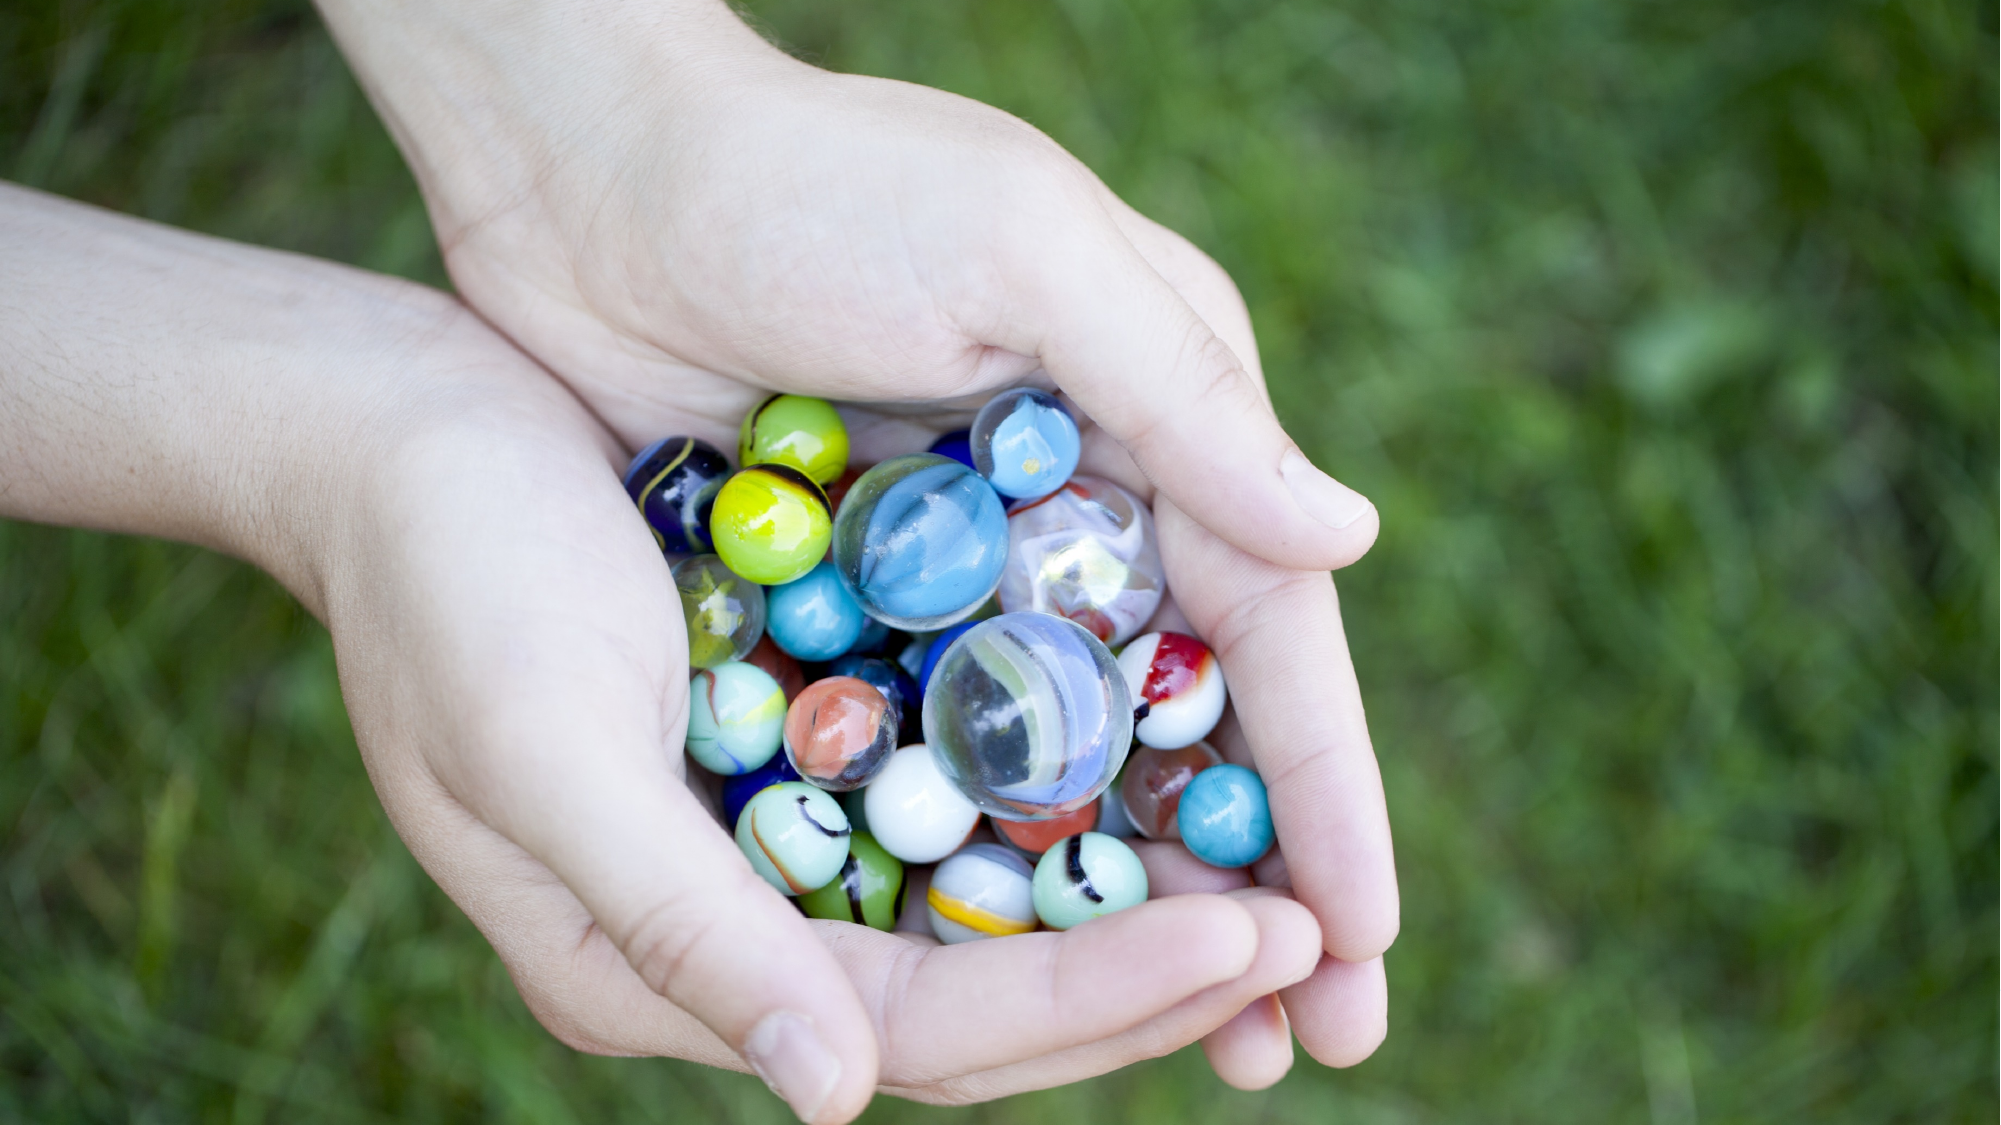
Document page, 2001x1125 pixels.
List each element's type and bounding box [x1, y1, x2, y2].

list [0, 0, 2000, 1125]
